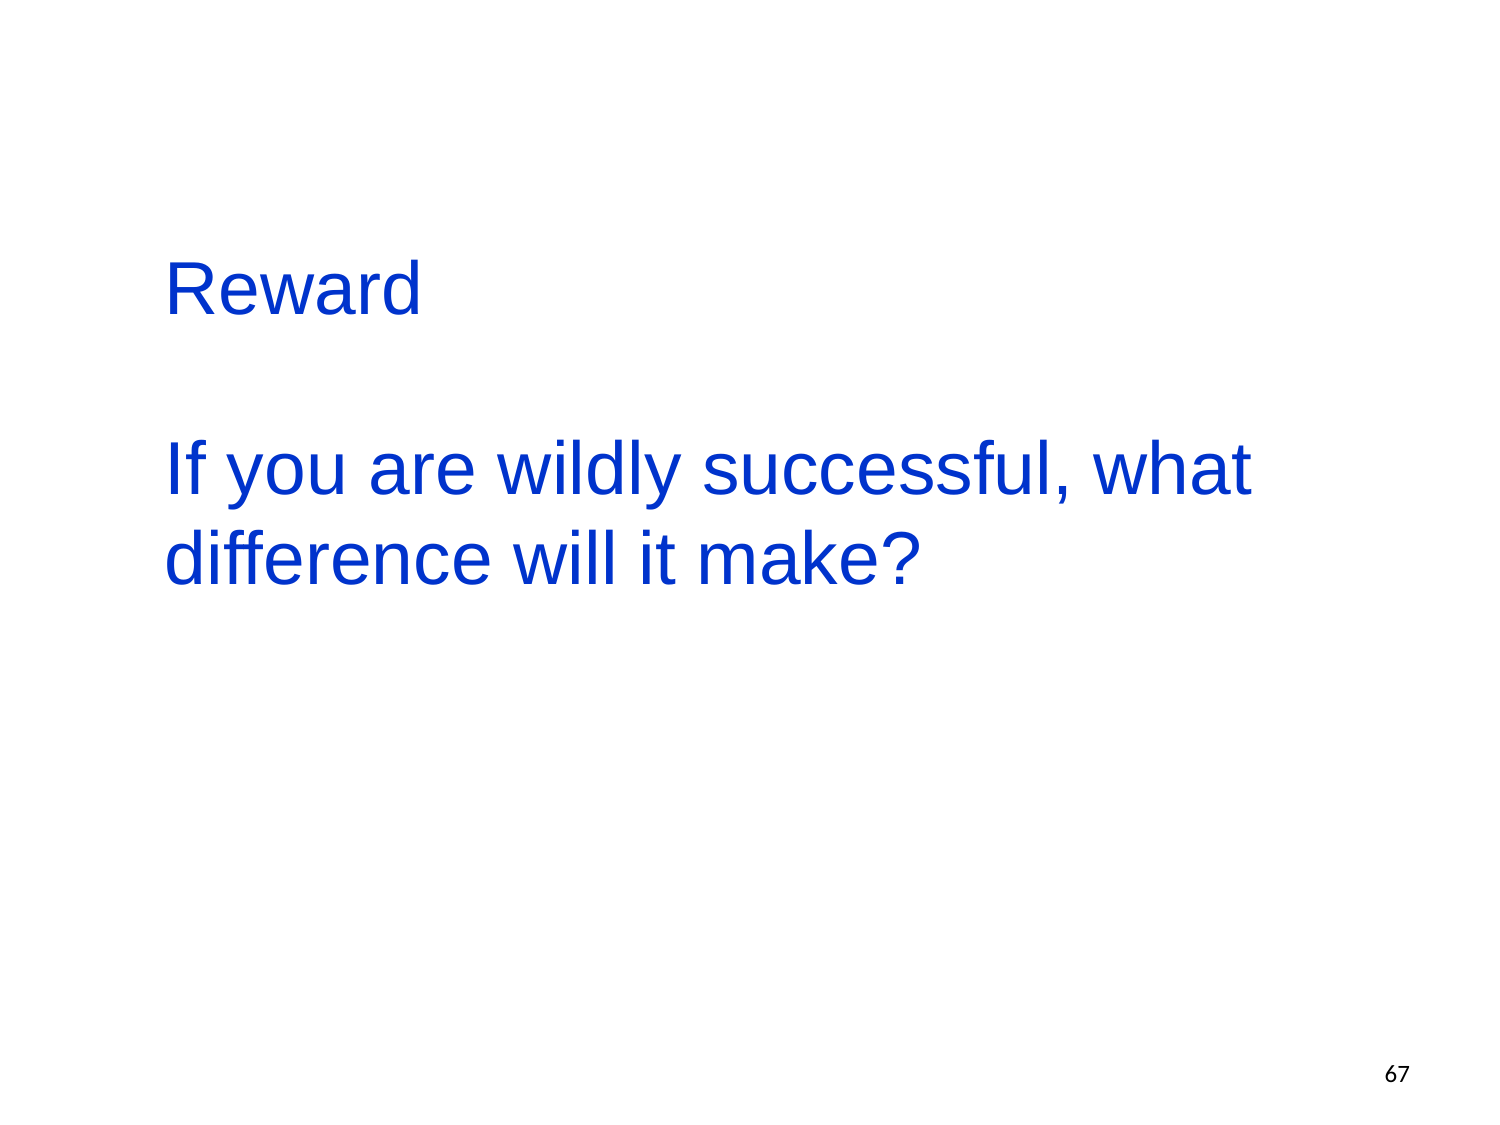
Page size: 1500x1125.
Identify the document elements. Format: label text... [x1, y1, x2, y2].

slide_number 67 [1074, 1042, 1425, 1103]
text_box Reward If you are wildly successful, what difference will it make? [149, 232, 1488, 608]
